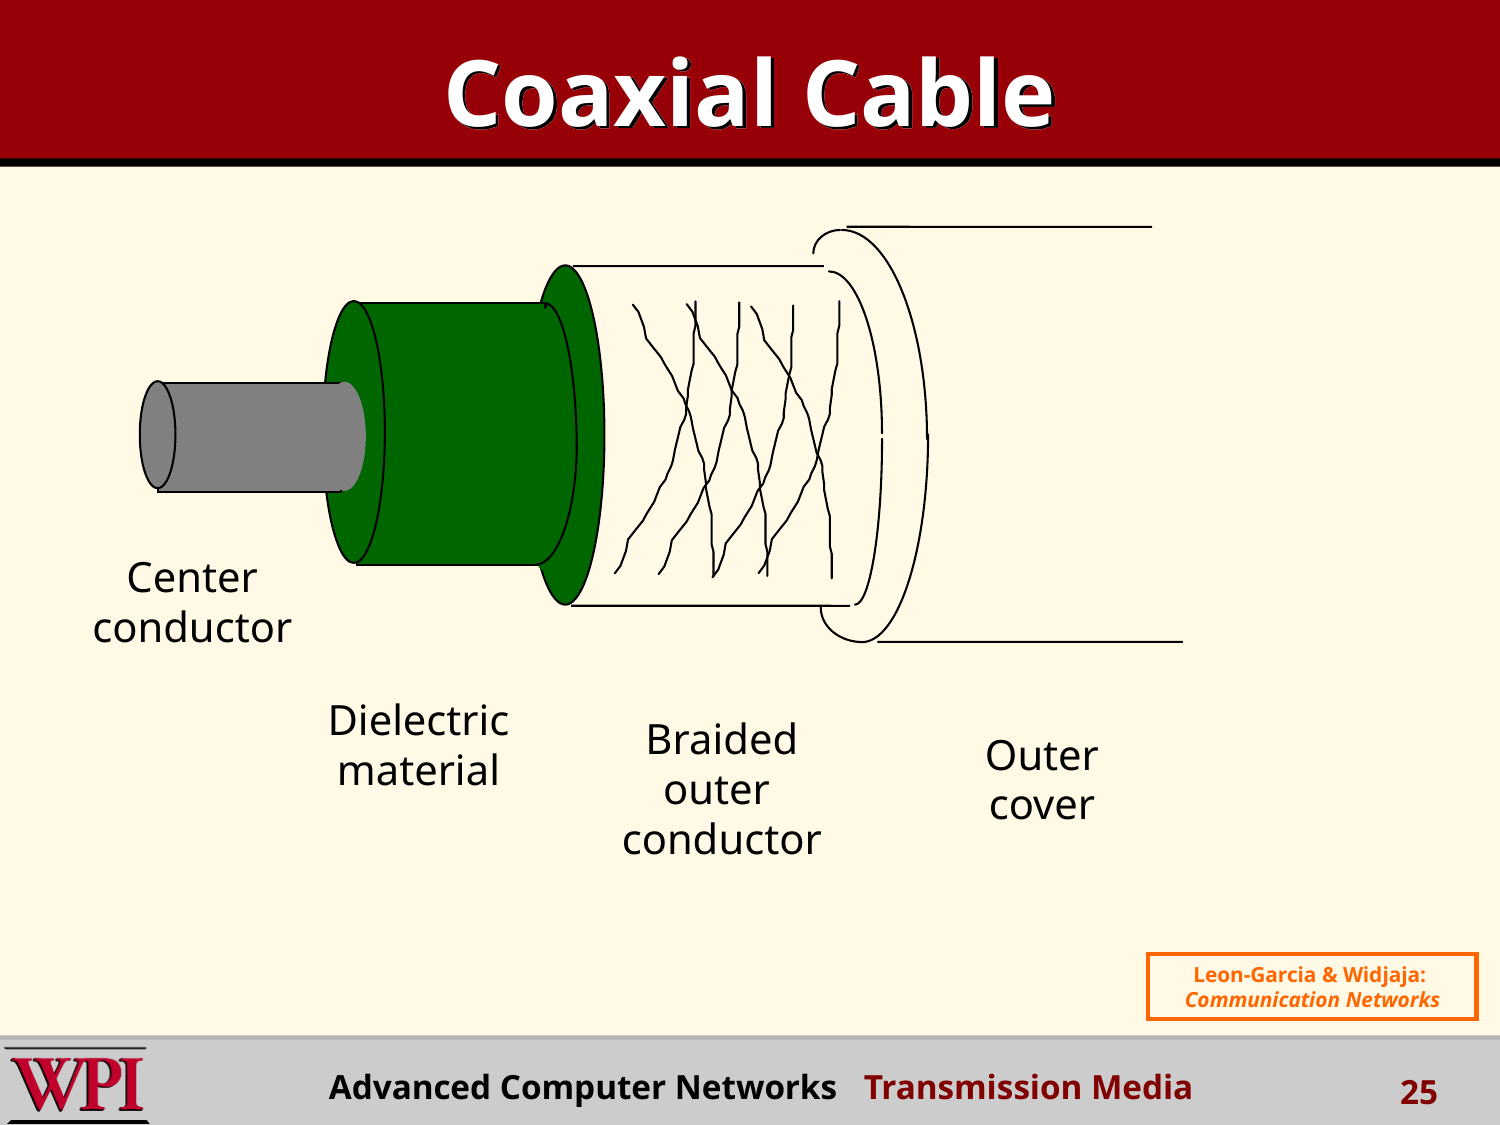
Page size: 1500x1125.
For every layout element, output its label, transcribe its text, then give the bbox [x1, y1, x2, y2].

footer Advanced Computer Networks Transmission Media [210, 1058, 1304, 1107]
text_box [93, 226, 1184, 872]
title Coaxial Cable [29, 18, 1471, 150]
picture [0, 167, 1500, 1035]
picture [0, 0, 1500, 158]
slide_number 25 [1344, 1063, 1495, 1102]
text_box Leon-Garcia & Widjaja: Communication Networks [1148, 954, 1477, 1019]
picture [0, 1040, 1500, 1125]
